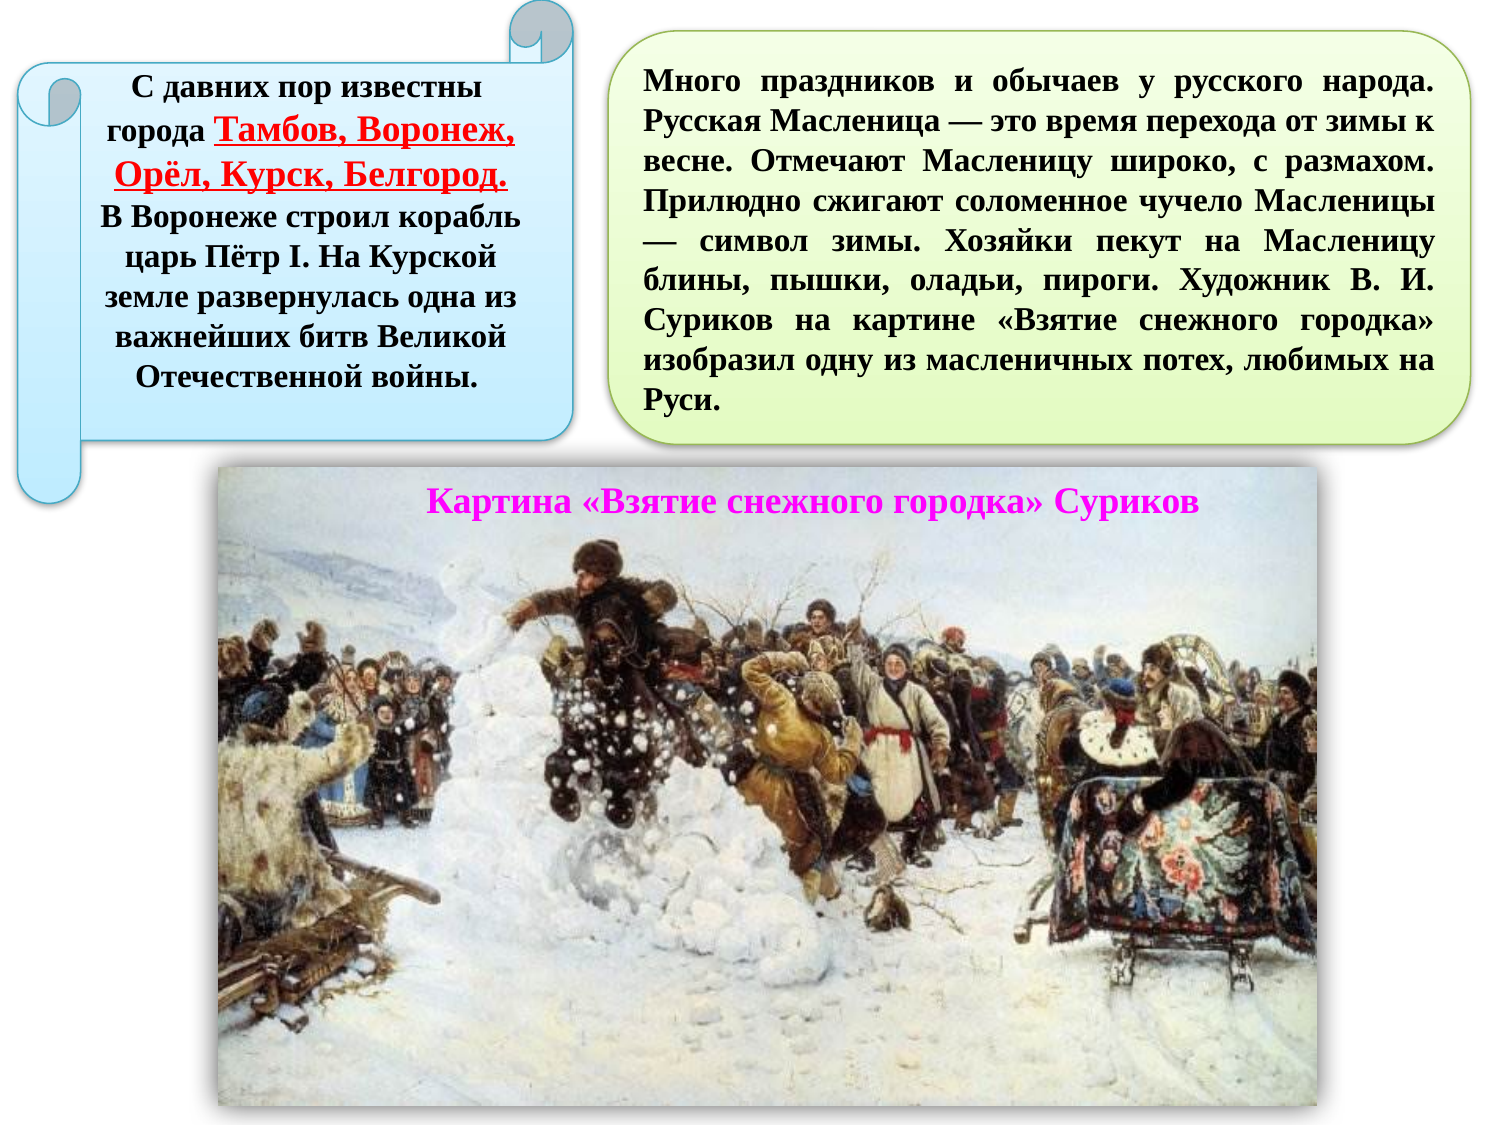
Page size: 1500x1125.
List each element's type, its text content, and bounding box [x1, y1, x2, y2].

picture [218, 467, 1318, 1107]
text_box С давних пор известны города Тамбов, Воронеж, Орёл, Курск, Белгород. В Воронеже строил корабль царь Пётр І. На Курской земле развернулась одна из важнейших битв Великой Отечественной войны. [16, 0, 574, 505]
text_box Много праздников и обычаев у русского народа. Русская Масленица — это время перехода от зимы к весне. Отмечают Масленицу широко, с размахом. Прилюдно сжигают соломенное чучело Мас­леницы — символ зимы. Хозяйки пекут на Мас­леницу блины, пышки, оладьи, пироги. Художник В. И. Суриков на картине «Взятие снежного городка» изобразил одну из мас­леничных потех, любимых на Руси. [607, 30, 1472, 446]
